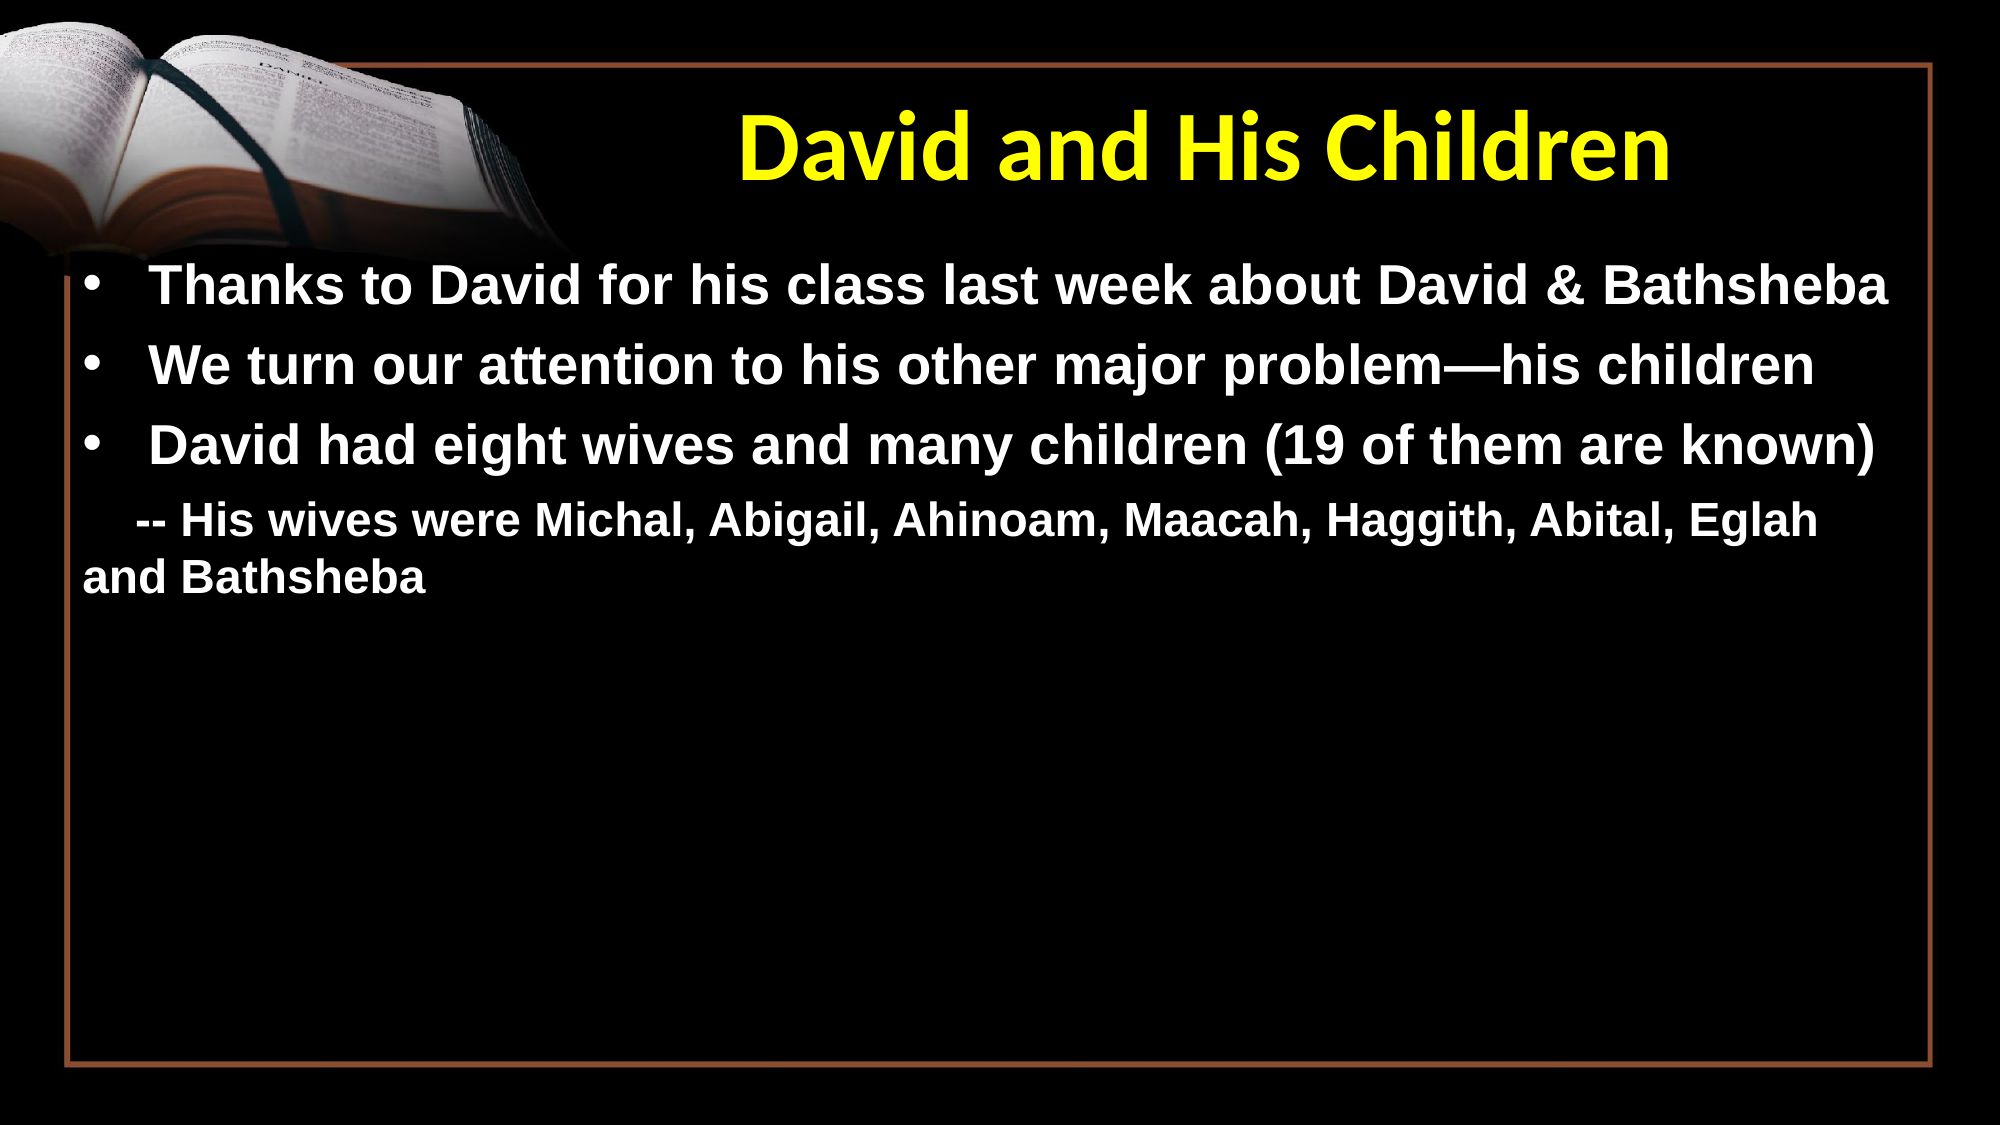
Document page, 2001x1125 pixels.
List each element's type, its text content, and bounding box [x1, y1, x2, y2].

text_box David and His Children [489, 73, 1922, 208]
text_box Thanks to David for his class last week about David & Bathsheba We turn our attention to his other major problem—his children David had eight wives and many children (19 of them are known) -- His wives were Michal, Abigail, Ahinoam, Maacah, Haggith, Abital, Eglah and Bathsheba [67, 240, 1950, 611]
picture [0, 0, 2000, 1125]
